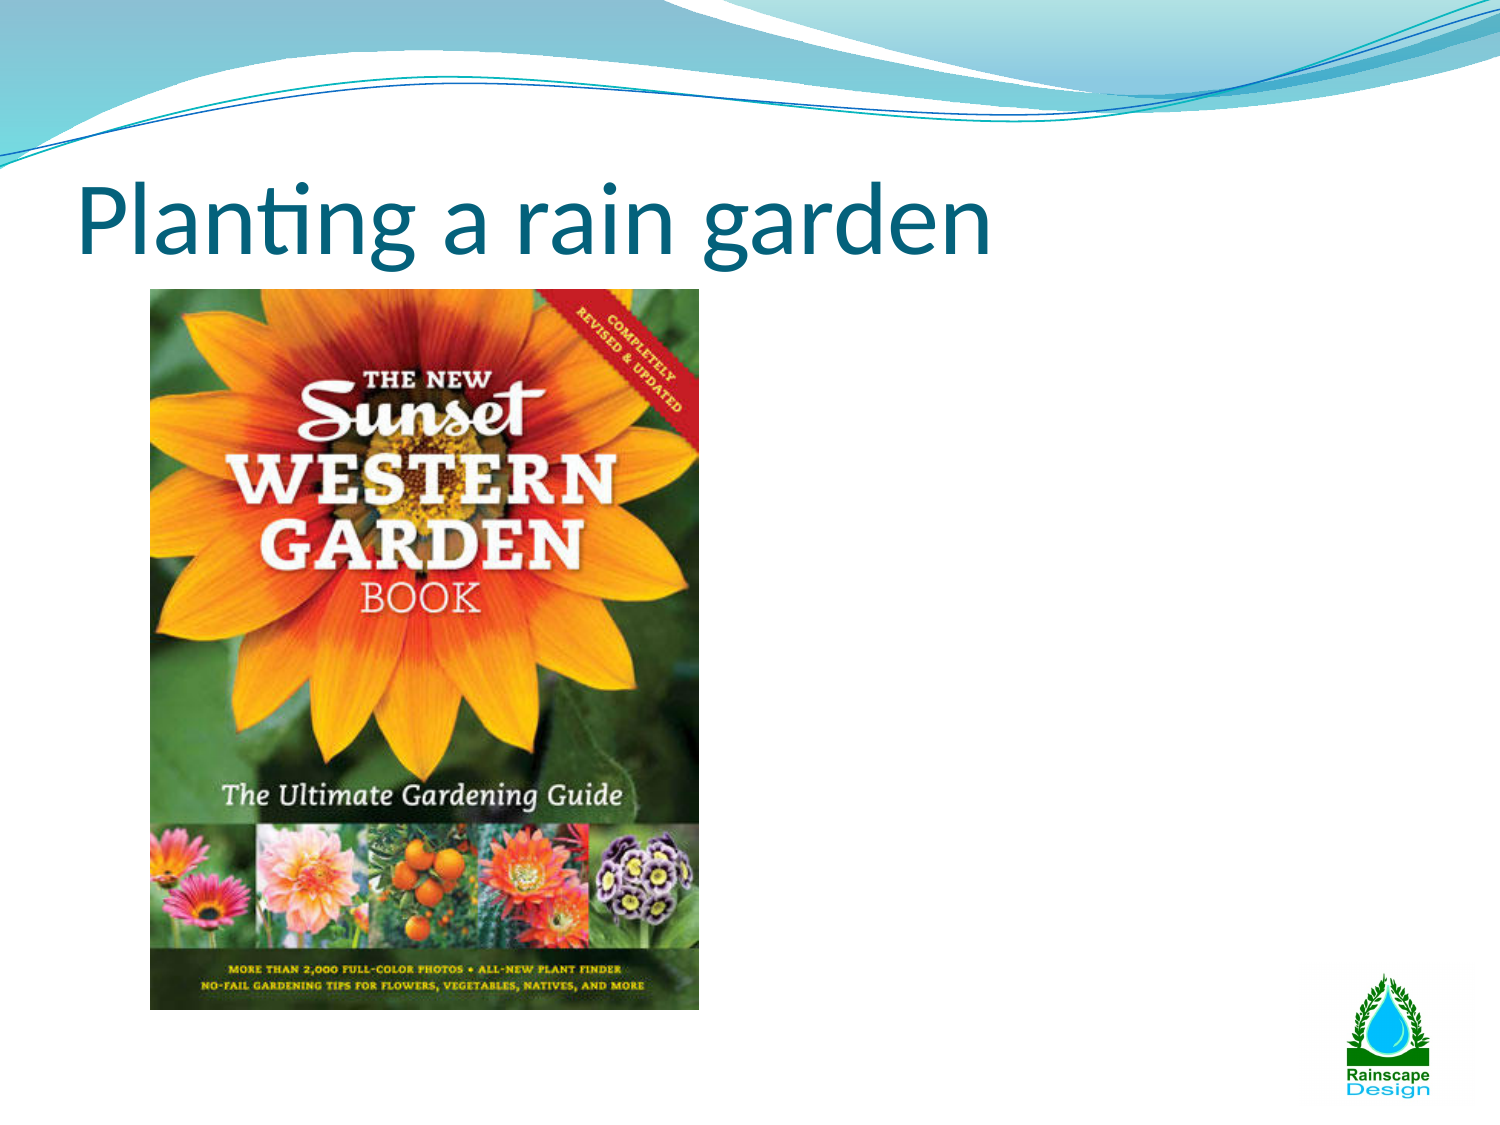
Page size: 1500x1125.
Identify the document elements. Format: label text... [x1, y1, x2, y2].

title Planting a rain garden [75, 87, 1425, 275]
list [149, 289, 699, 1010]
picture [1299, 962, 1476, 1106]
